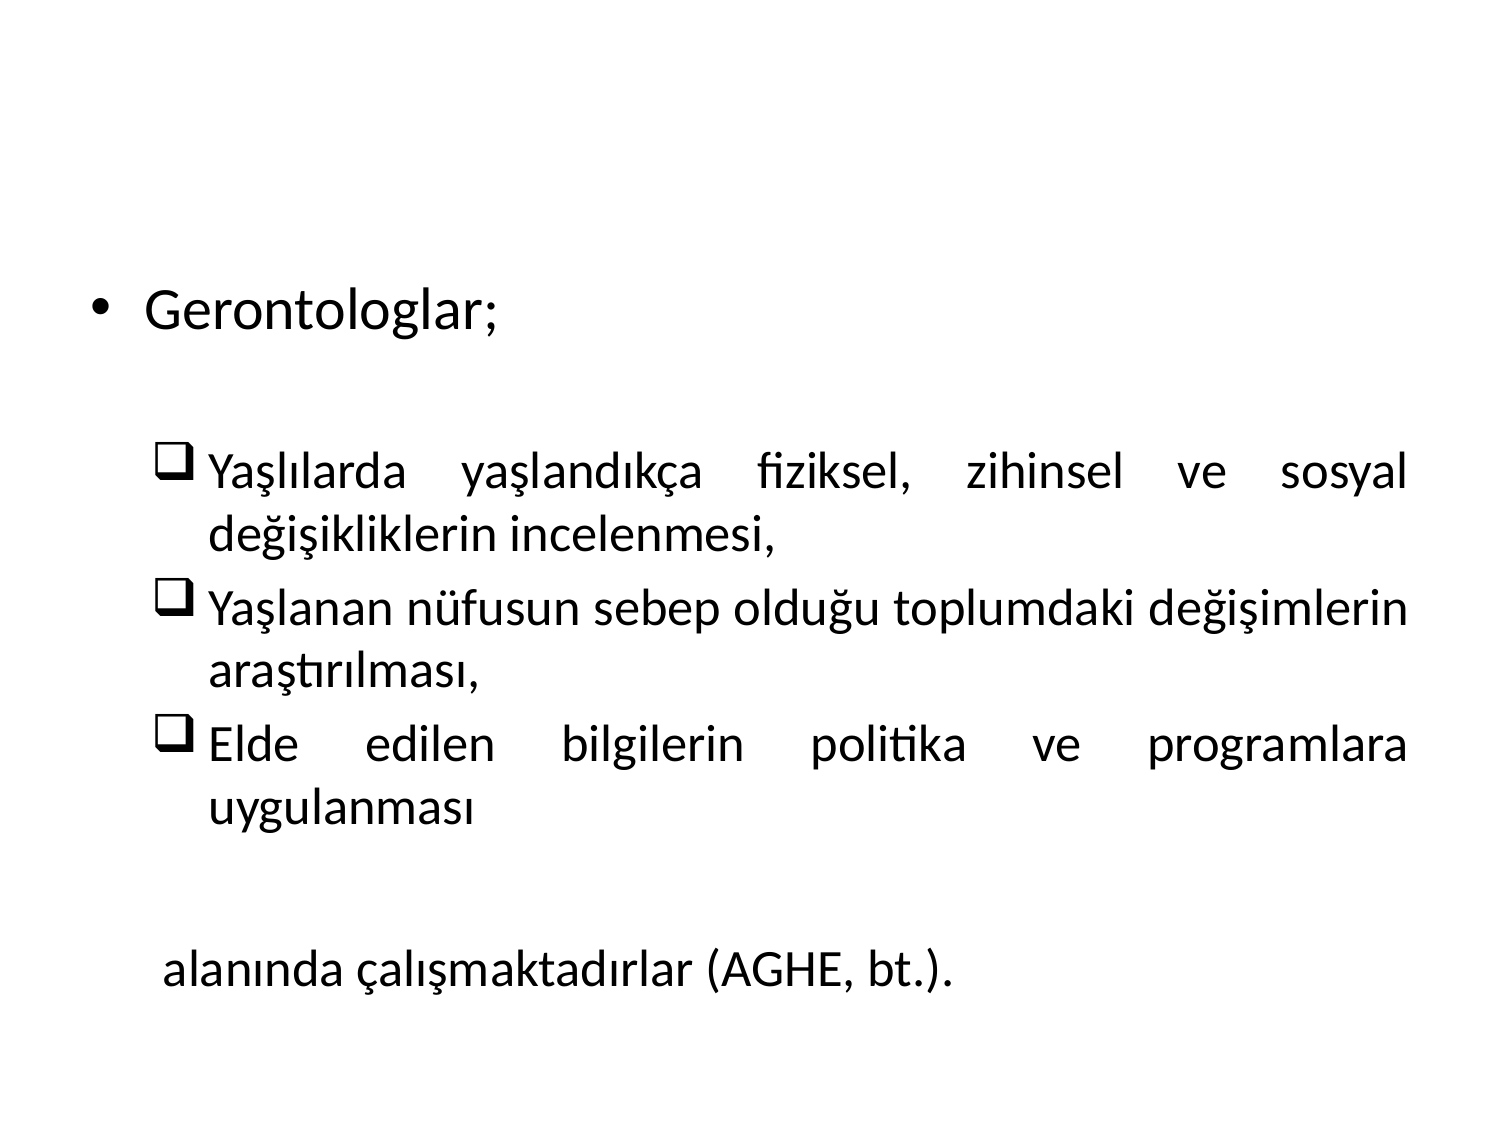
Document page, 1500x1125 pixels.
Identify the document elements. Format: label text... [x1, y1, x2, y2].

list Gerontologlar; Yaşlılarda yaşlandıkça fiziksel, zihinsel ve sosyal değişikliklerin incelenmesi, Yaşlanan nüfusun sebep olduğu toplumdaki değişimlerin araştırılması, Elde edilen bilgilerin politika ve programlara uygulanması alanında çalışmaktadırlar (AGHE, bt.). [75, 262, 1425, 1005]
